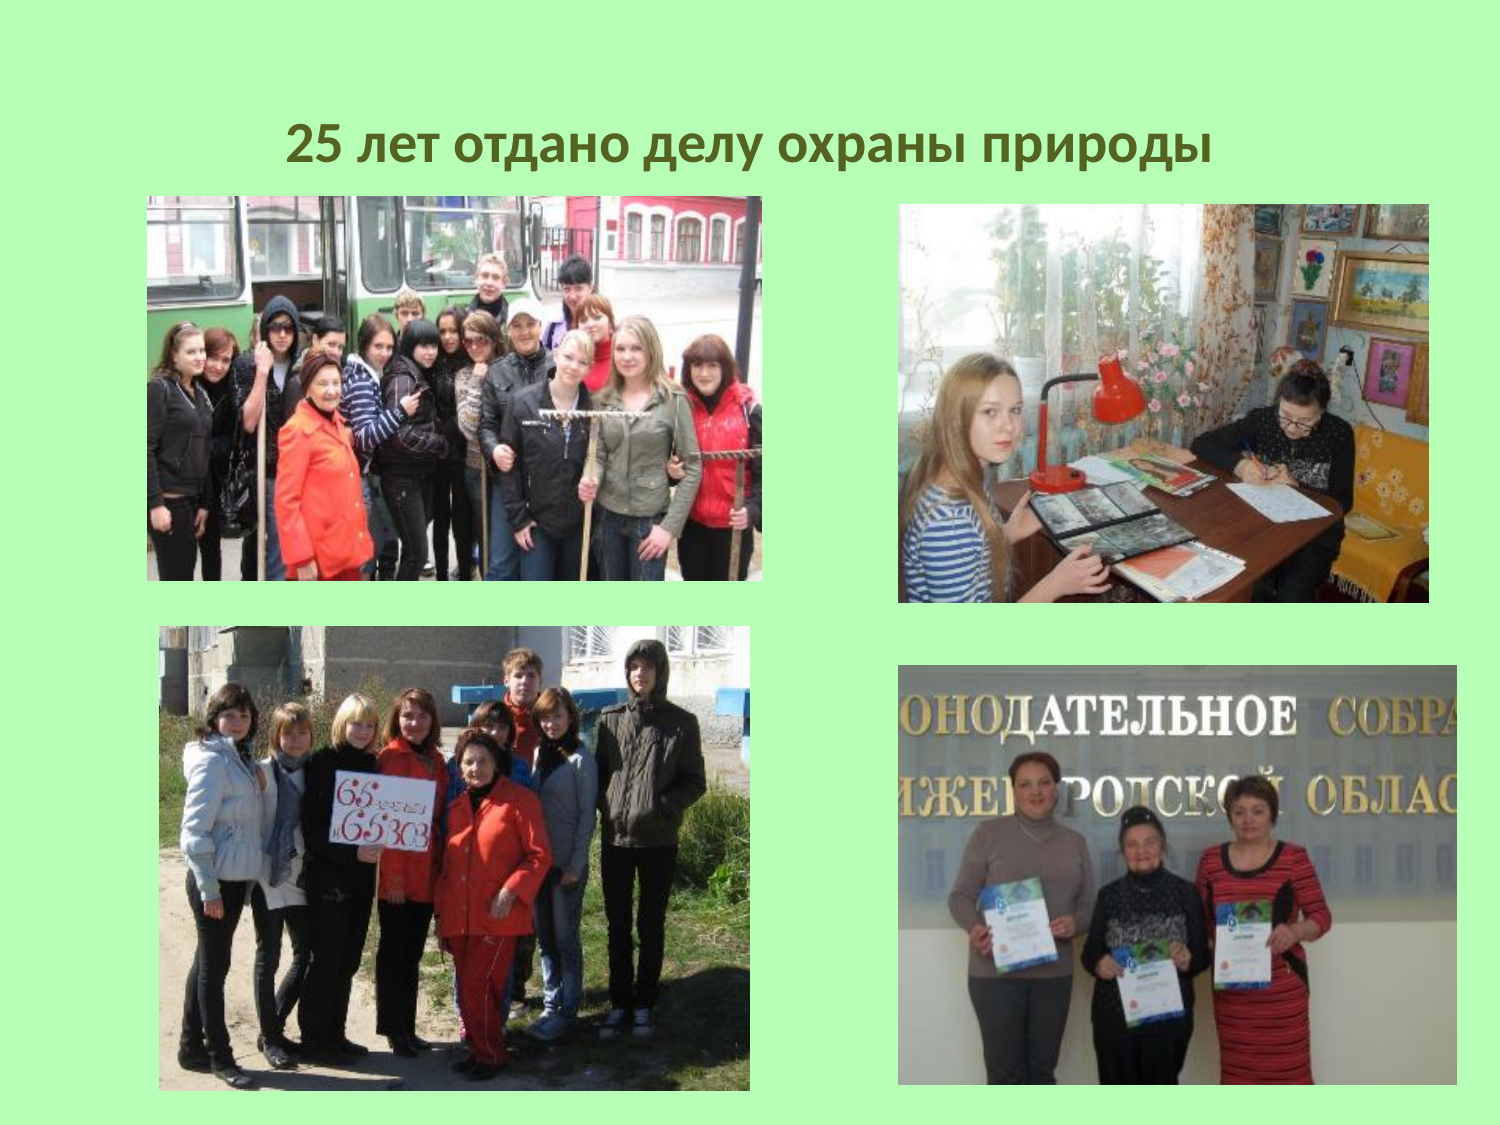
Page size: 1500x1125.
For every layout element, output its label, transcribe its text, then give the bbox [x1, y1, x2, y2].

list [159, 626, 751, 1092]
picture [898, 665, 1457, 1085]
picture [147, 196, 763, 581]
title 25 лет отдано делу охраны природы [75, 45, 1425, 233]
picture [898, 204, 1430, 603]
